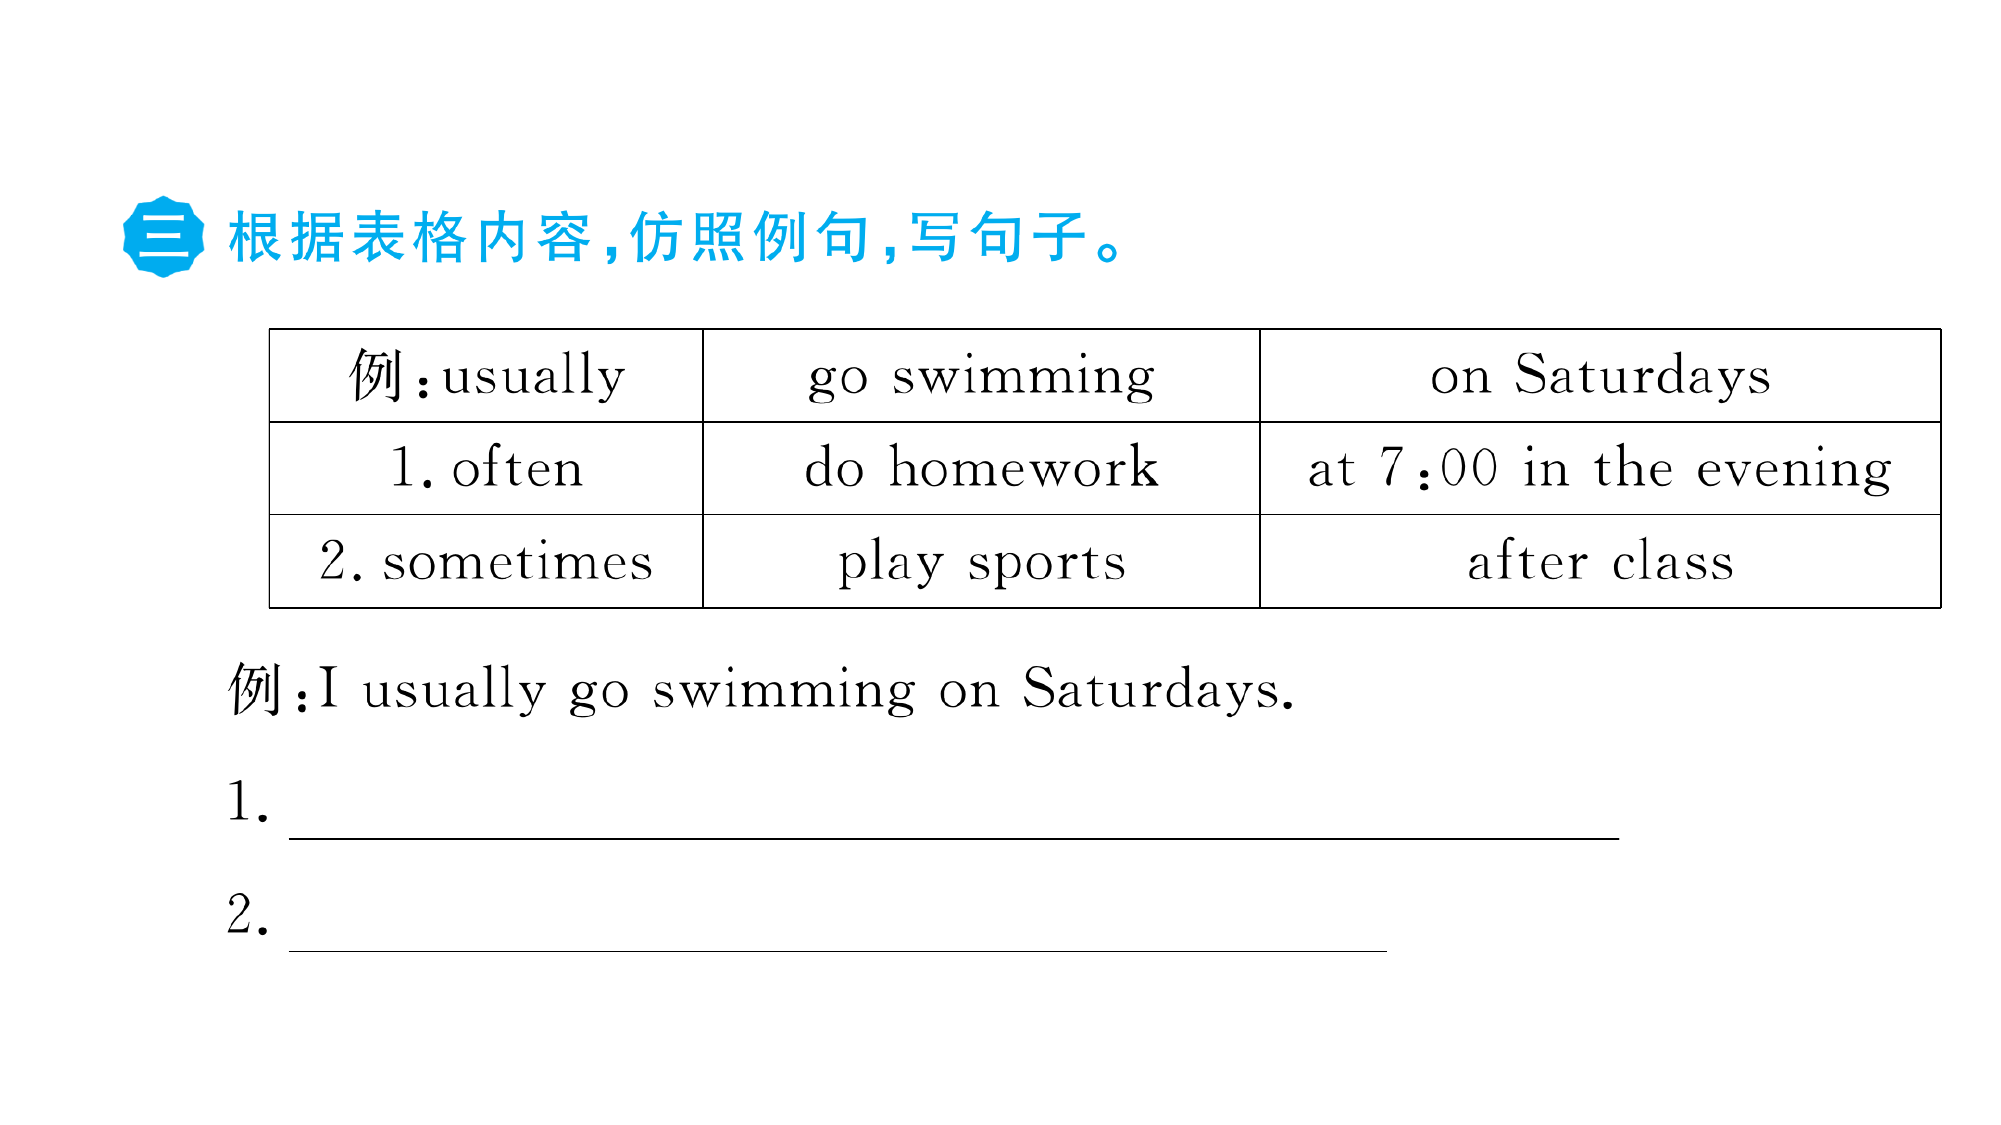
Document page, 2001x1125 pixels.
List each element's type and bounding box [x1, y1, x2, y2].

picture [118, 177, 2000, 978]
